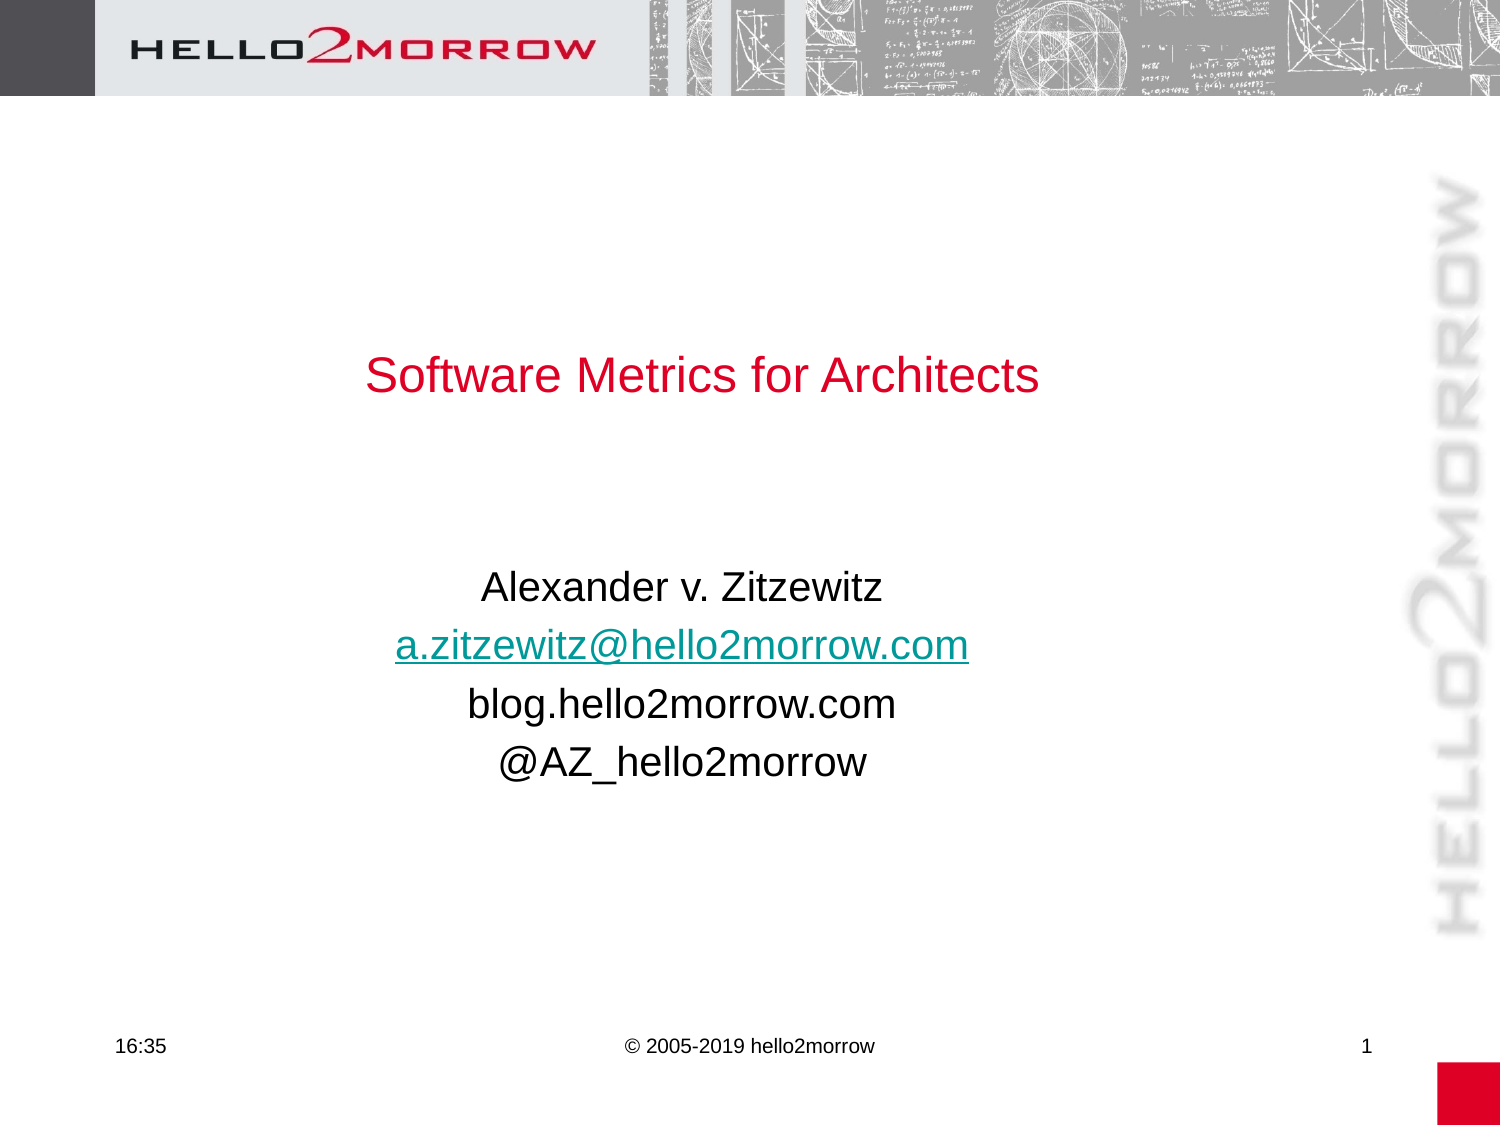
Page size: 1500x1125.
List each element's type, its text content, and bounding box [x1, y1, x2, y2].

slide_number 1 [1074, 1024, 1388, 1101]
footer © 2005-2019 hello2morrow [512, 1024, 988, 1101]
picture [1394, 162, 1500, 950]
picture [0, 0, 1500, 96]
title Software Metrics for Architects [88, 279, 1317, 467]
subtitle Alexander v. Zitzewitz a.zitzewitz@hello2morrow.com blog.hello2morrow.com @AZ_hello2morrow [88, 552, 1276, 824]
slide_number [99, 1024, 426, 1101]
